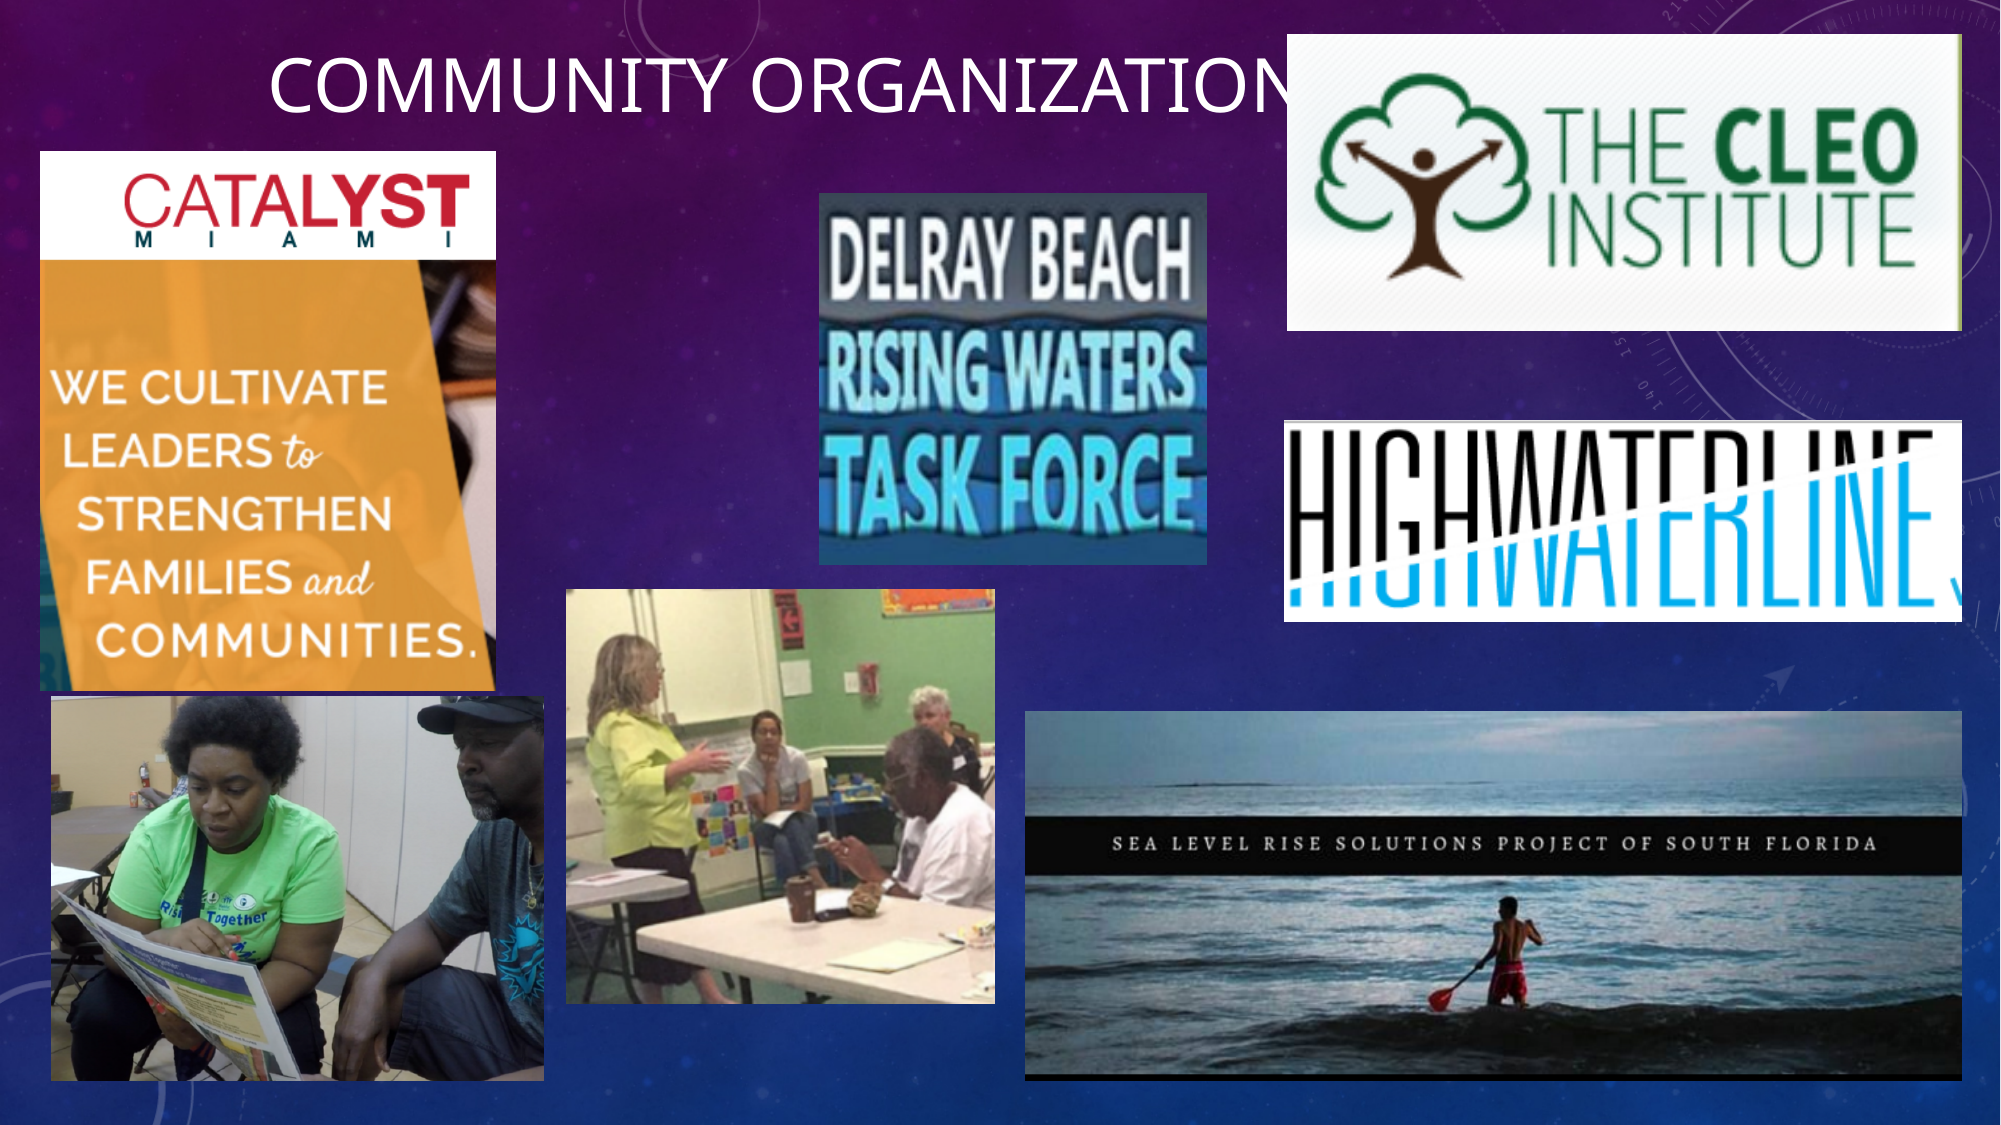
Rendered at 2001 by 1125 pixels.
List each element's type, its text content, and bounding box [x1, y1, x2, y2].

title Community organizations [252, 0, 1915, 202]
picture [0, 0, 2001, 1125]
